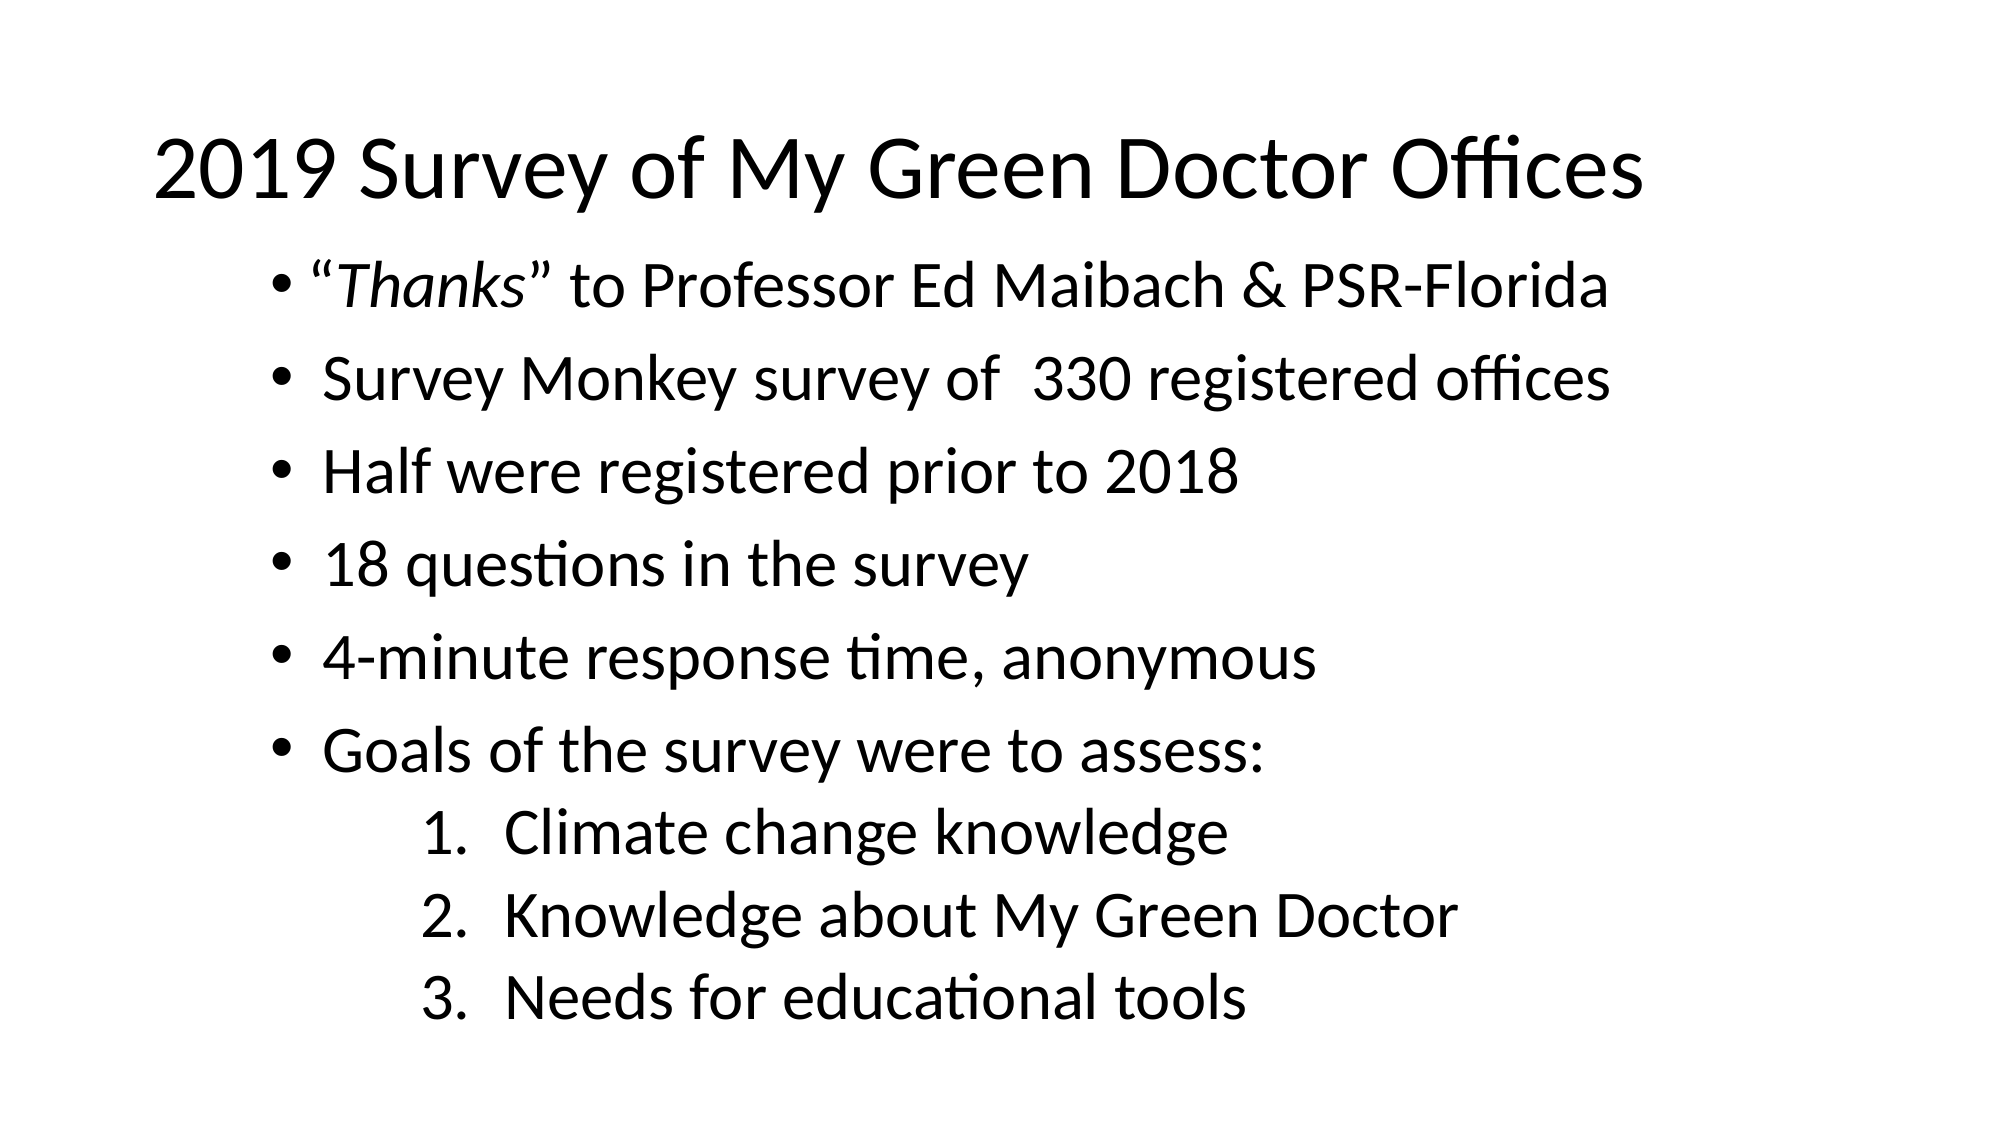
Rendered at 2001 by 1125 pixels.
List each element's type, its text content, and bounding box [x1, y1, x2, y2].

title 2019 Survey of My Green Doctor Offices [137, 59, 1863, 278]
list “Thanks” to Professor Ed Maibach & PSR-Florida Survey Monkey survey of 330 registered offices Half were registered prior to 2018 18 questions in the survey 4-minute response time, anonymous Goals of the survey were to assess: Climate change knowledge Knowledge about My Green Doctor Needs for educational tools [255, 242, 1716, 1056]
